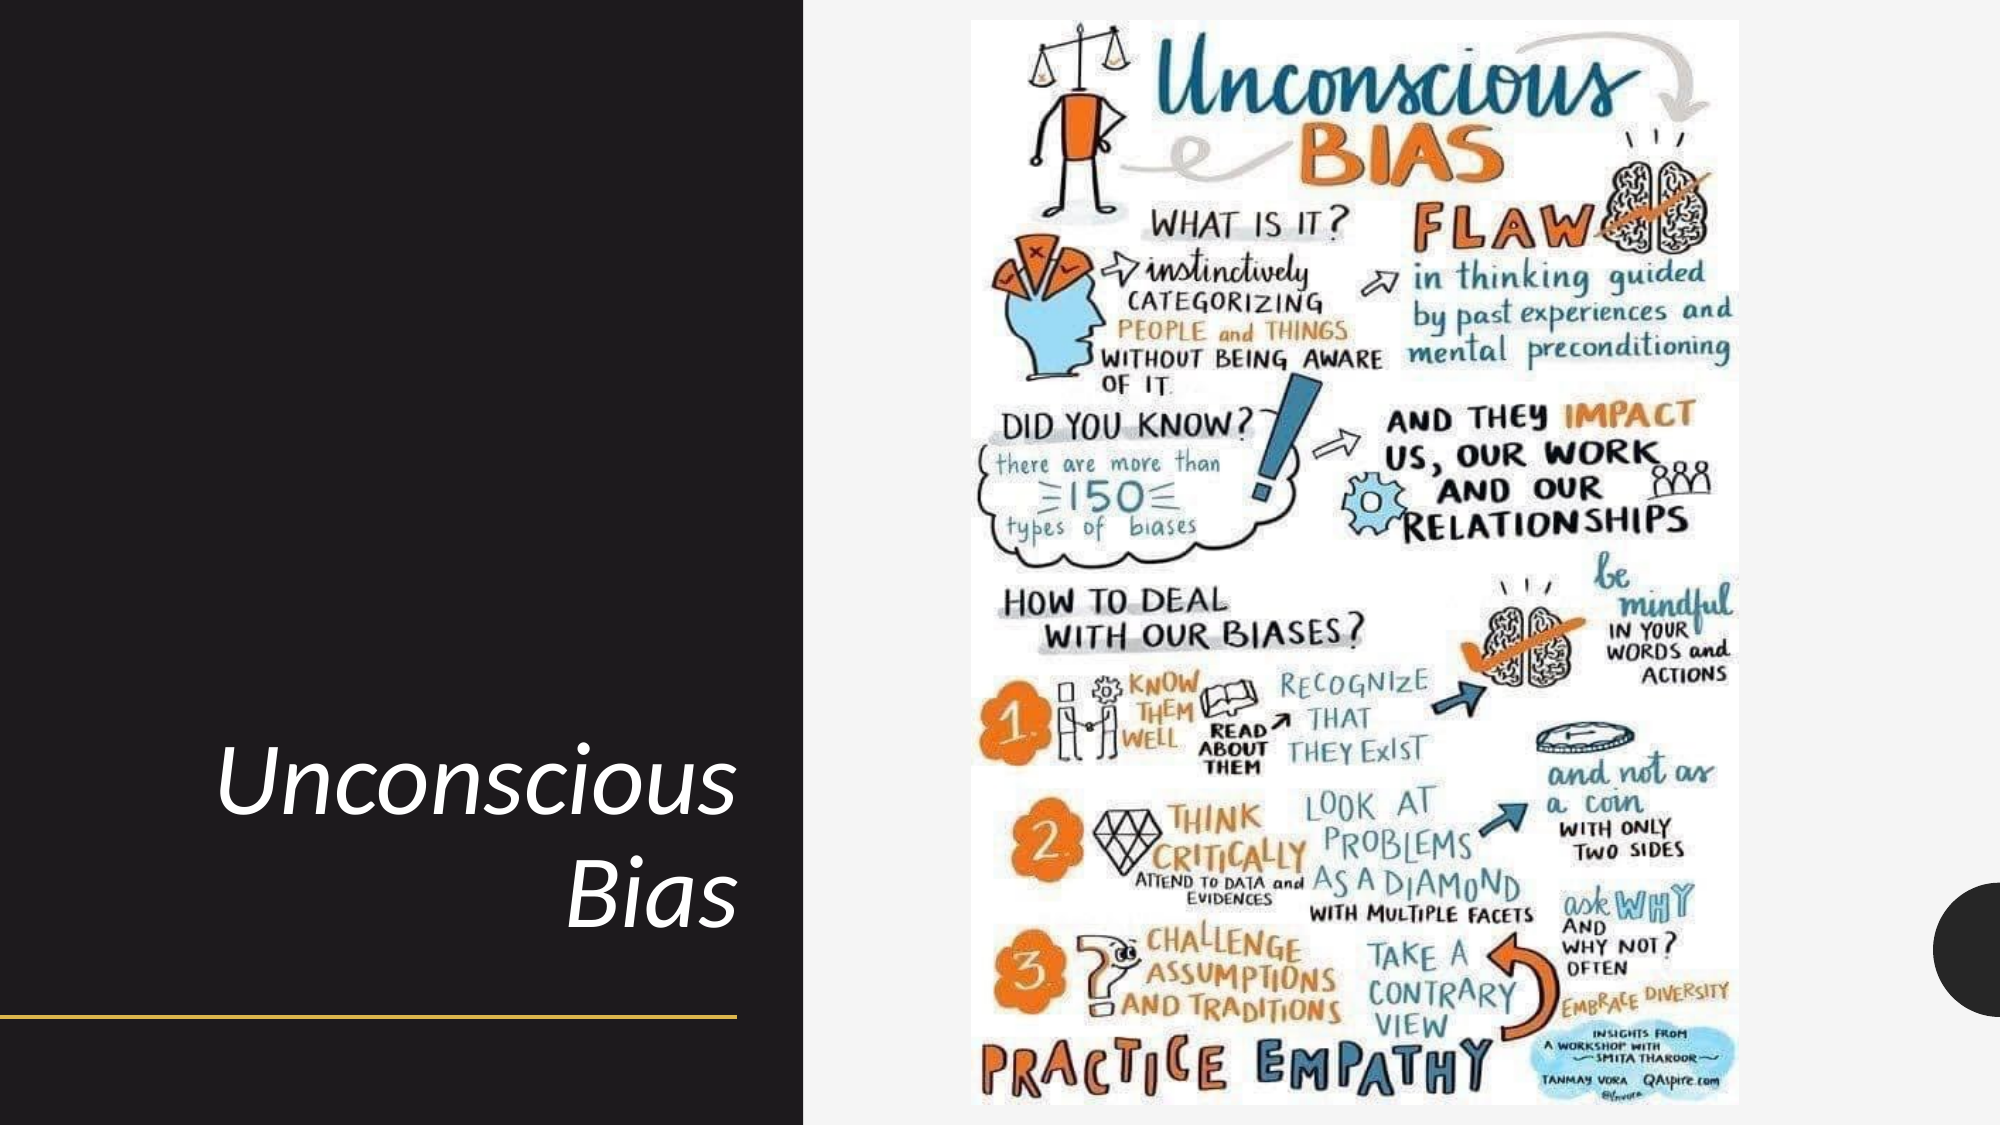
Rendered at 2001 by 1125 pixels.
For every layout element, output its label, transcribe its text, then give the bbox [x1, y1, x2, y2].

title Unconscious Bias [125, 91, 754, 958]
picture [971, 20, 1739, 1105]
